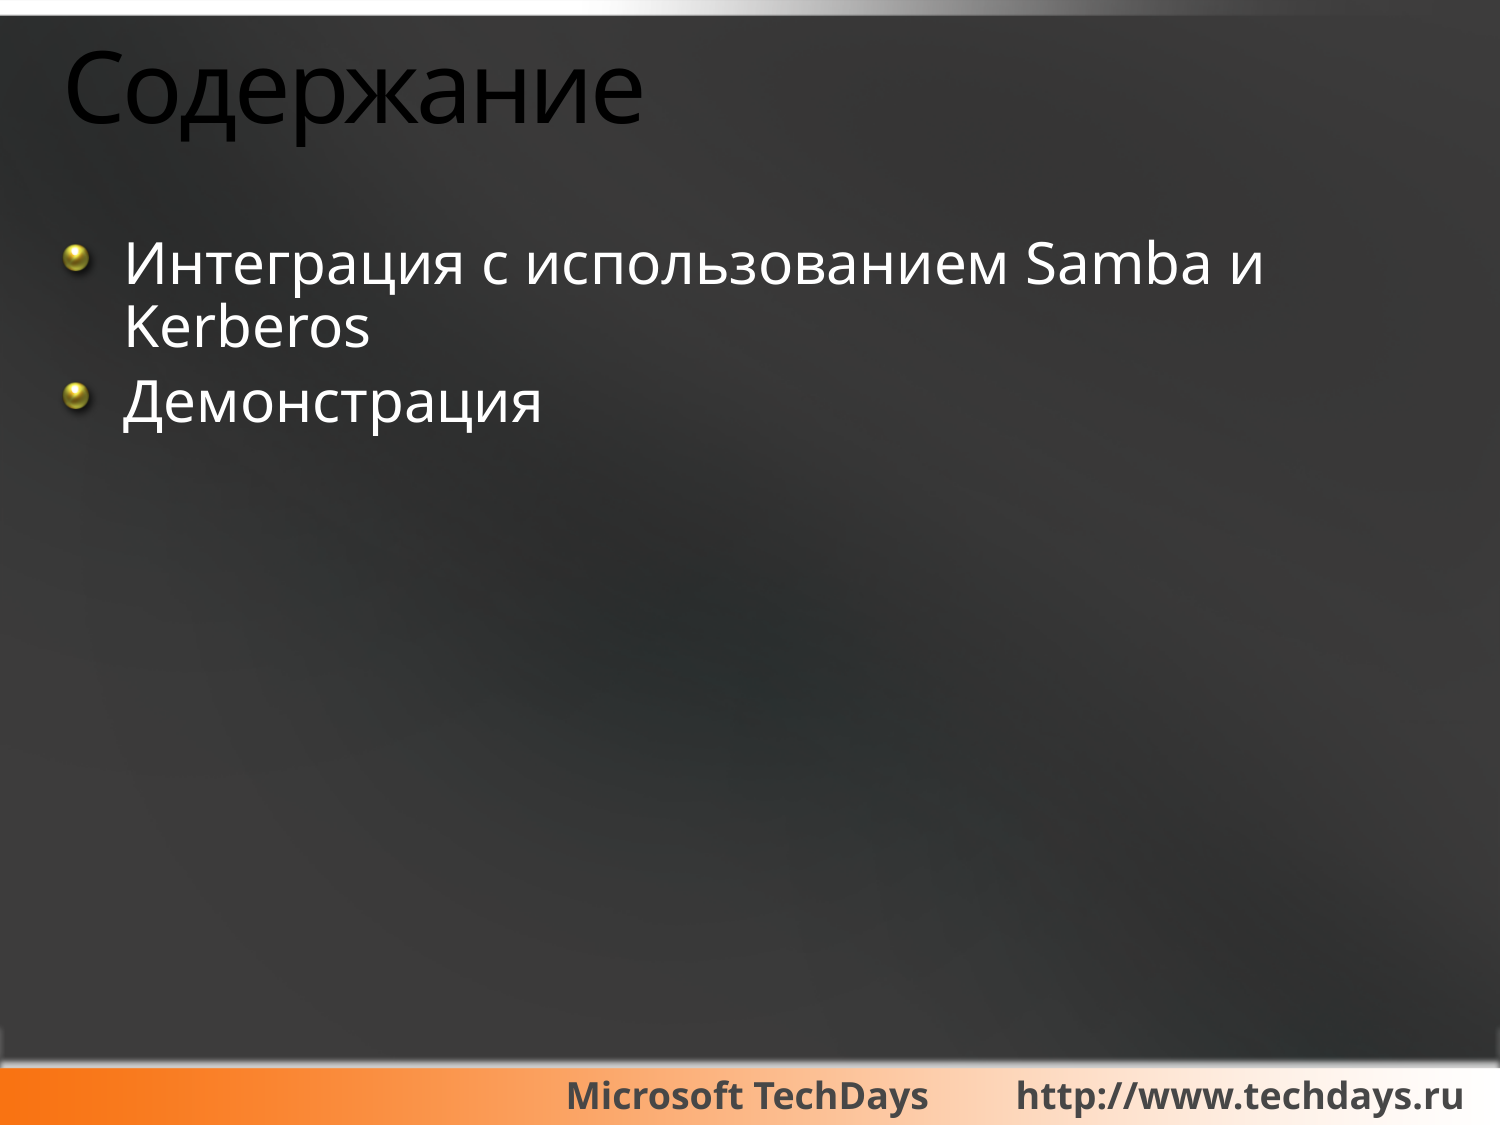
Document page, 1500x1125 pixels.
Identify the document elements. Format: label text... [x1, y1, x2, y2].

picture [0, 0, 1500, 1125]
list Интеграция с использованием Samba и Kerberos Демонстрация [58, 234, 1434, 440]
title Содержание [62, 37, 1438, 256]
